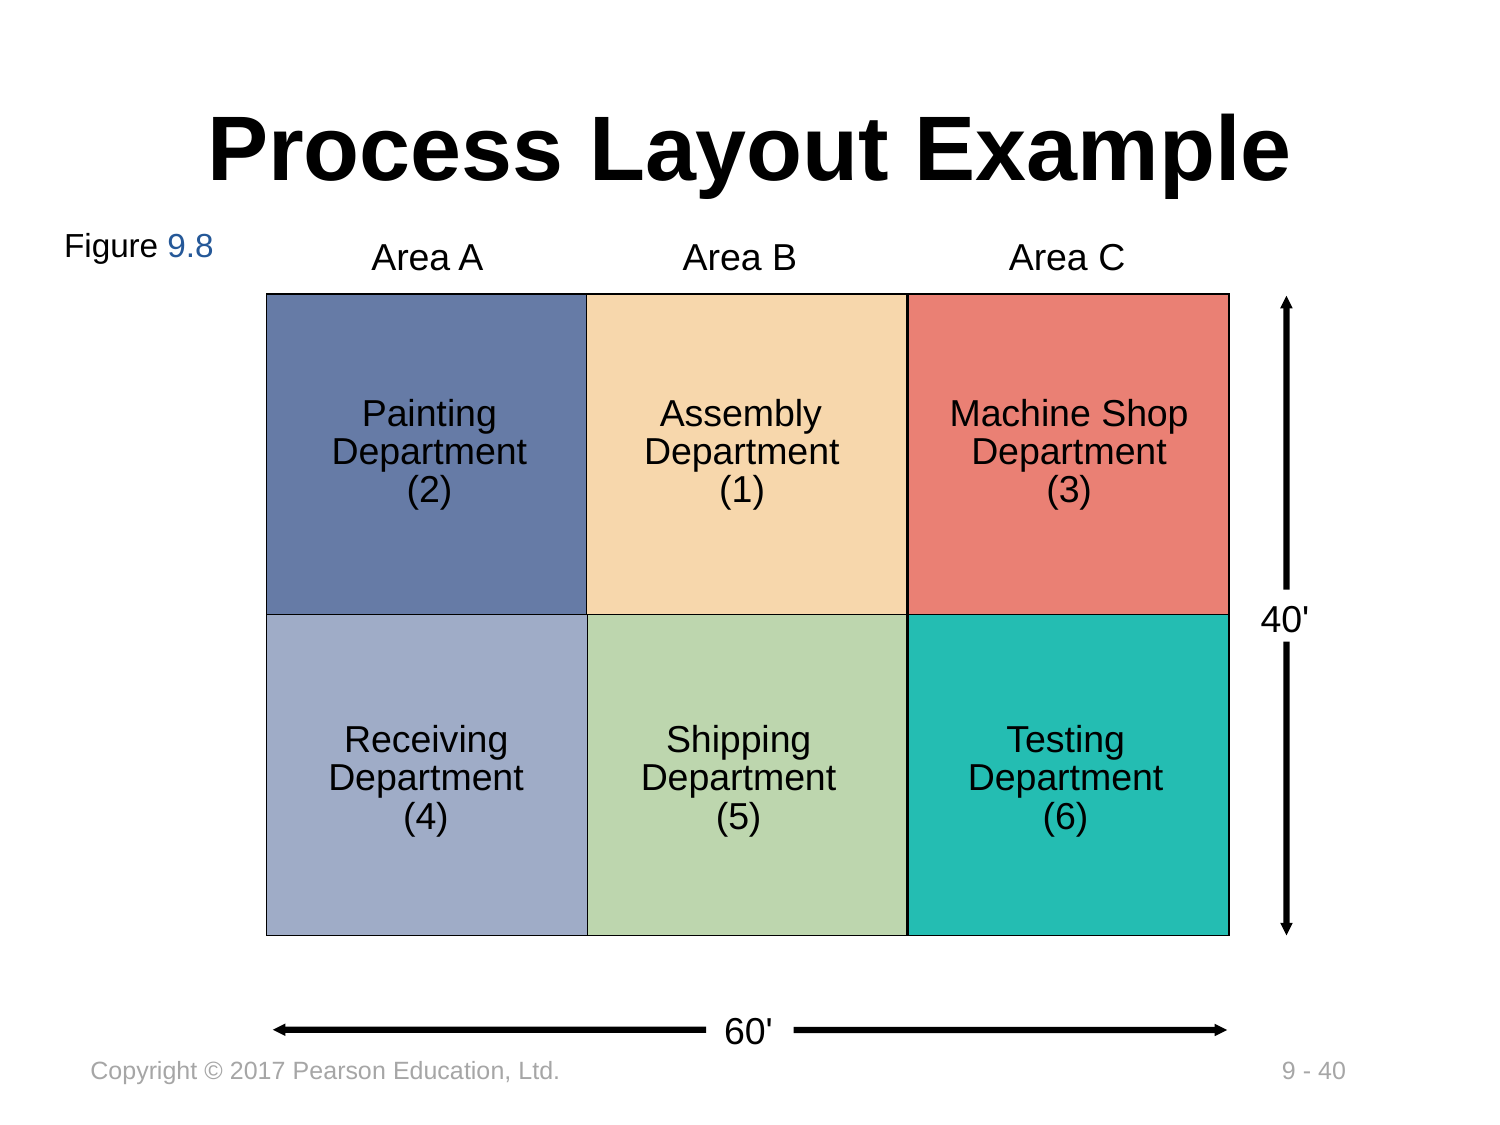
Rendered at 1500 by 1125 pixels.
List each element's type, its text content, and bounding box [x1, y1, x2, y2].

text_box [266, 231, 1326, 1061]
title Process Layout Example [112, 70, 1388, 217]
text_box Figure 9.8 [49, 216, 229, 272]
